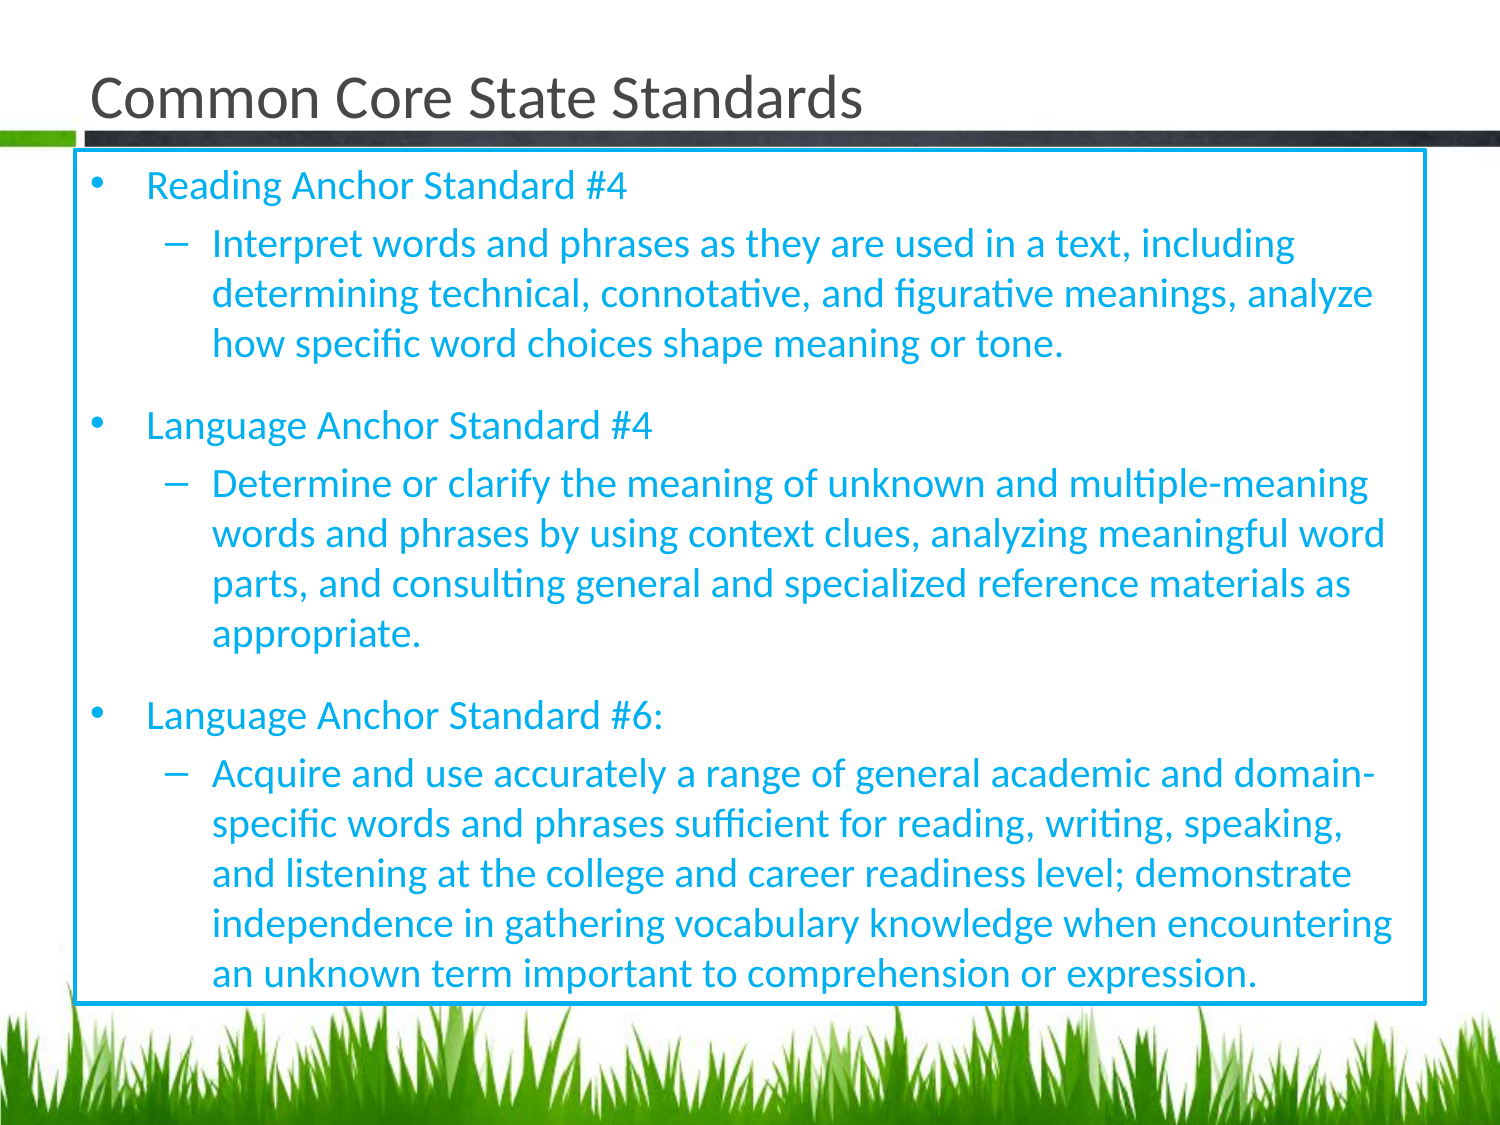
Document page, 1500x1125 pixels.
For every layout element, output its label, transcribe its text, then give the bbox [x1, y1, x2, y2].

list Reading Anchor Standard #4 Interpret words and phrases as they are used in a text, including determining technical, connotative, and figurative meanings, analyze how specific word choices shape meaning or tone. Language Anchor Standard #4 Determine or clarify the meaning of unknown and multiple-meaning words and phrases by using context clues, analyzing meaningful word parts, and consulting general and specialized reference materials as appropriate. Language Anchor Standard #6: Acquire and use accurately a range of general academic and domain-specific words and phrases sufficient for reading, writing, speaking, and listening at the college and career readiness level; demonstrate independence in gathering vocabulary knowledge when encountering an unknown term important to comprehension or expression. [73, 148, 1427, 1006]
title Common Core State Standards [75, 0, 1425, 148]
picture [0, 0, 1500, 1125]
